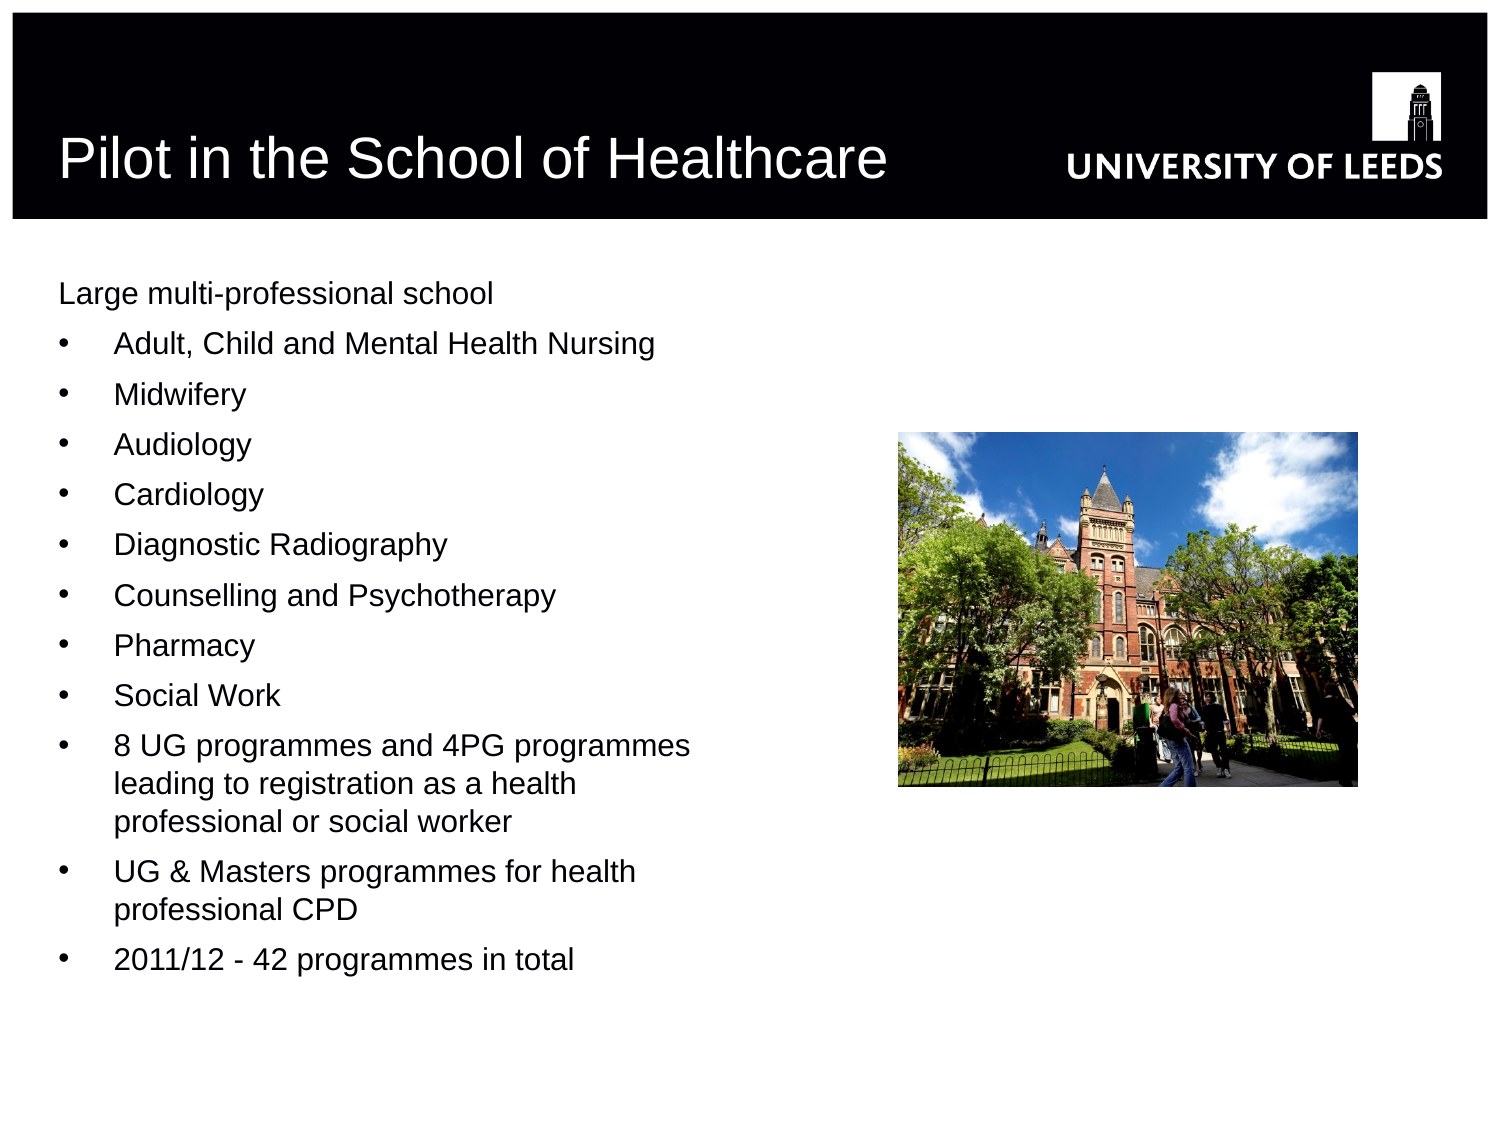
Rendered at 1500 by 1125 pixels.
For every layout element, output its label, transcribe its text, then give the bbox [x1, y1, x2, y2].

title Pilot in the School of Healthcare [58, 69, 1022, 191]
list Large multi-professional school Adult, Child and Mental Health Nursing Midwifery Audiology Cardiology Diagnostic Radiography Counselling and Psychotherapy Pharmacy Social Work 8 UG programmes and 4PG programmes leading to registration as a health professional or social worker UG & Masters programmes for health professional CPD 2011/12 - 42 programmes in total [58, 272, 738, 987]
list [897, 431, 1359, 788]
picture [1068, 72, 1442, 179]
